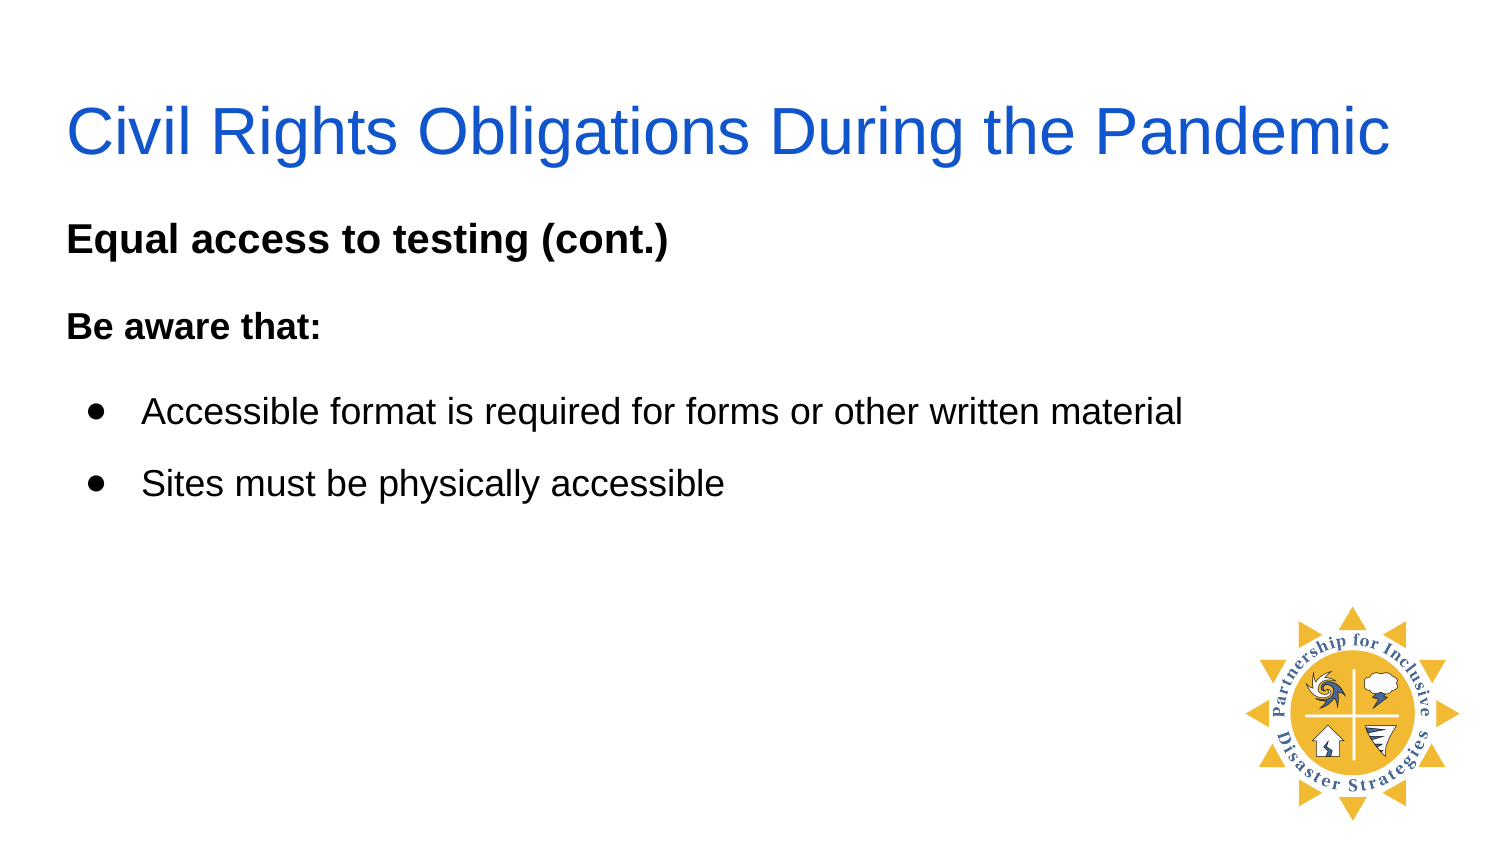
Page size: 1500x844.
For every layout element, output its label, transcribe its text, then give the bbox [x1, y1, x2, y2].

list Equal access to testing (cont.) Be aware that: Accessible format is required for forms or other written material Sites must be physically accessible [51, 189, 1449, 750]
picture [1245, 606, 1460, 822]
title Civil Rights Obligations During the Pandemic [51, 72, 1449, 167]
